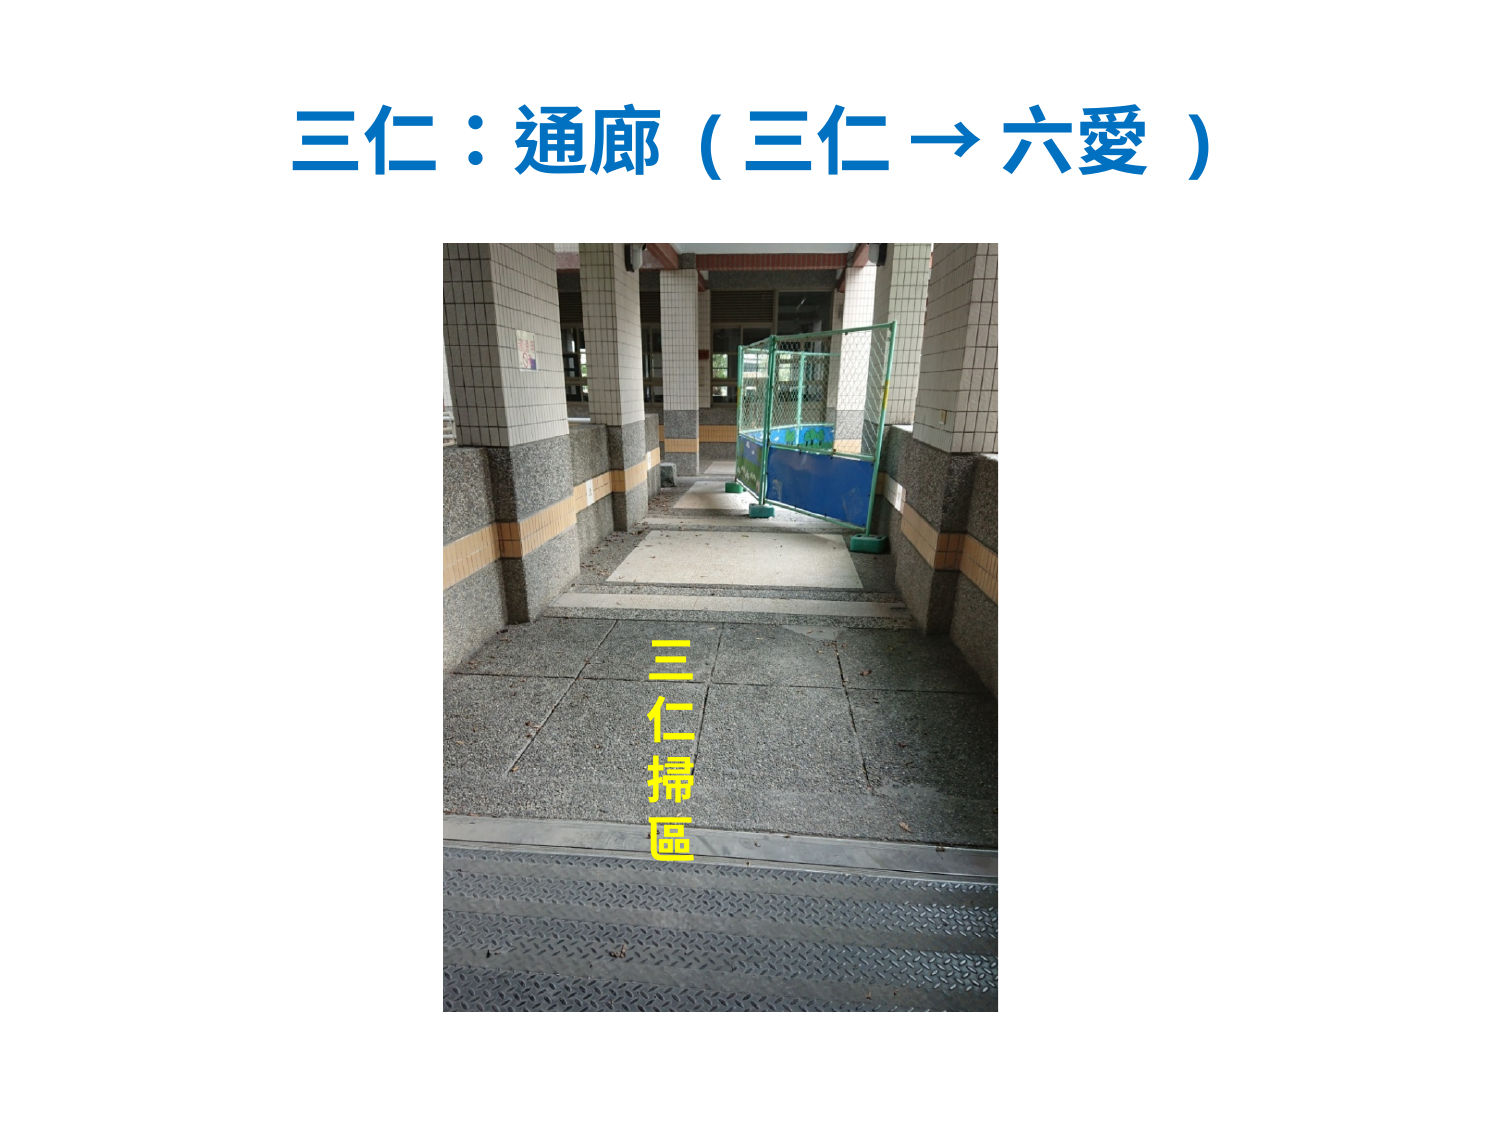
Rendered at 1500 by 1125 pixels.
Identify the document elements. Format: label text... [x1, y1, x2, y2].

picture [443, 906, 999, 1012]
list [336, 349, 1105, 906]
picture [443, 243, 999, 349]
title 三仁：通廊 (三仁 → 六愛 ) [75, 45, 1425, 233]
